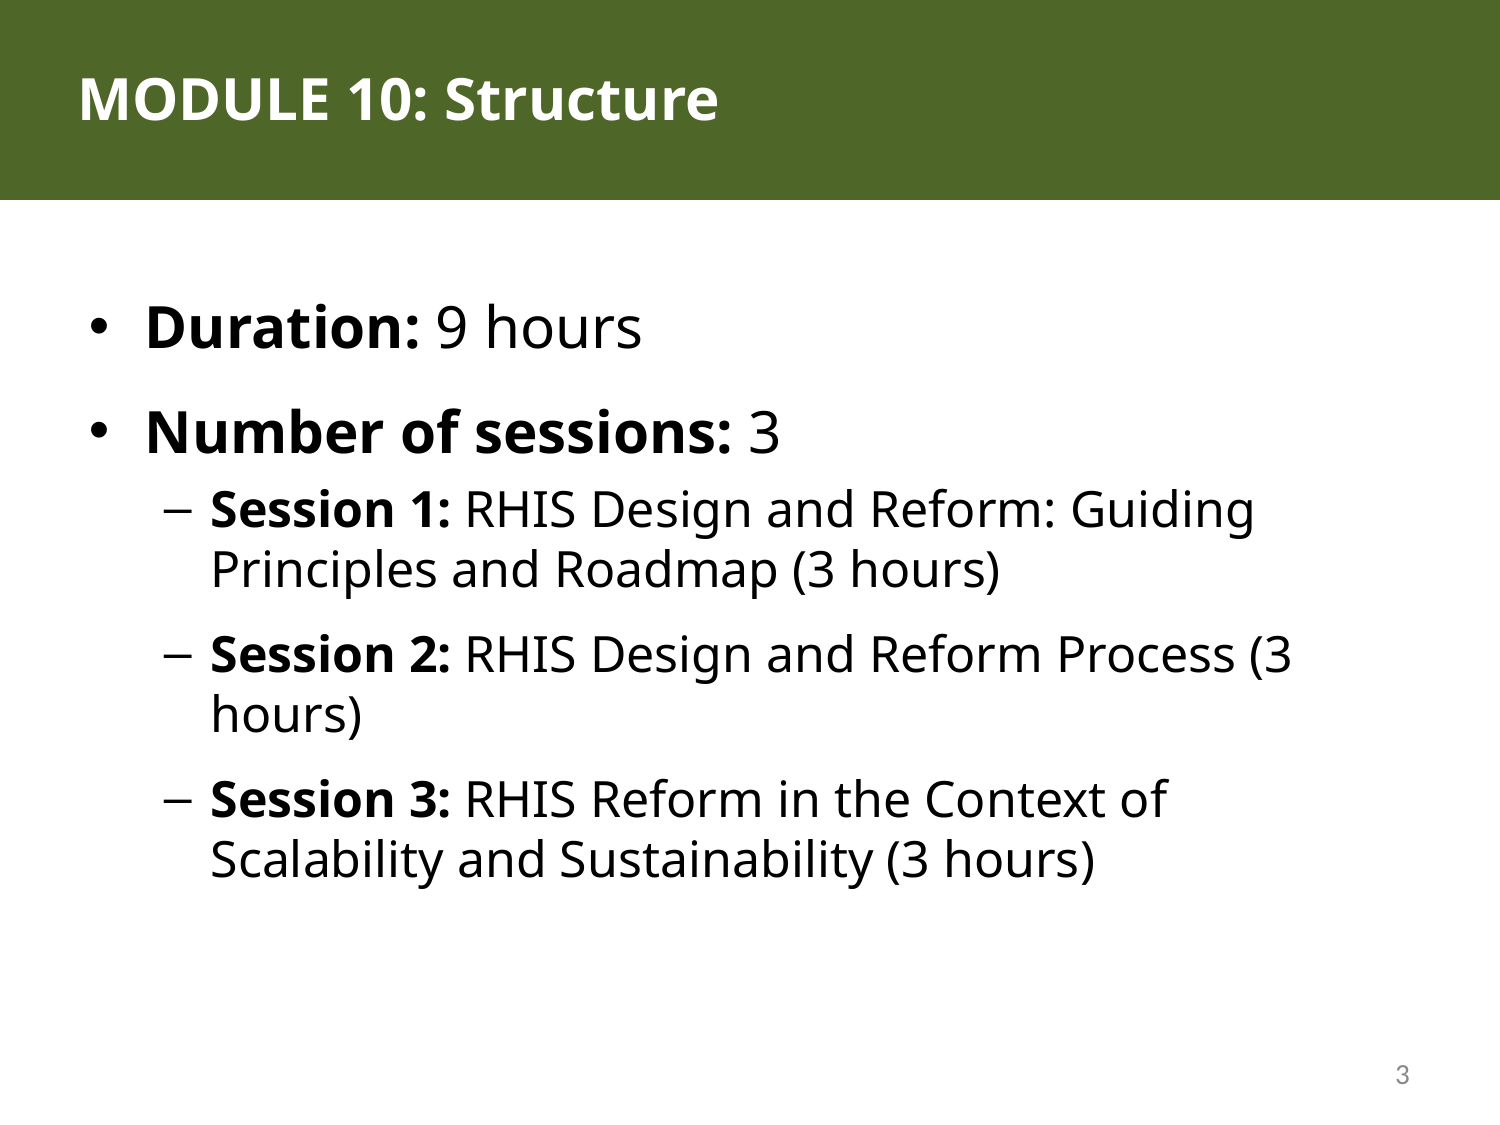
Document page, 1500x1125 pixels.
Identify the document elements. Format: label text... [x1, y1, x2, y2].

slide_number 3 [1074, 1042, 1425, 1103]
title MODULE 10: Structure [62, 20, 1413, 175]
list Duration: 9 hours Number of sessions: 3 Session 1: RHIS Design and Reform: Guiding Principles and Roadmap (3 hours) Session 2: RHIS Design and Reform Process (3 hours) Session 3: RHIS Reform in the Context of Scalability and Sustainability (3 hours) [73, 247, 1424, 990]
